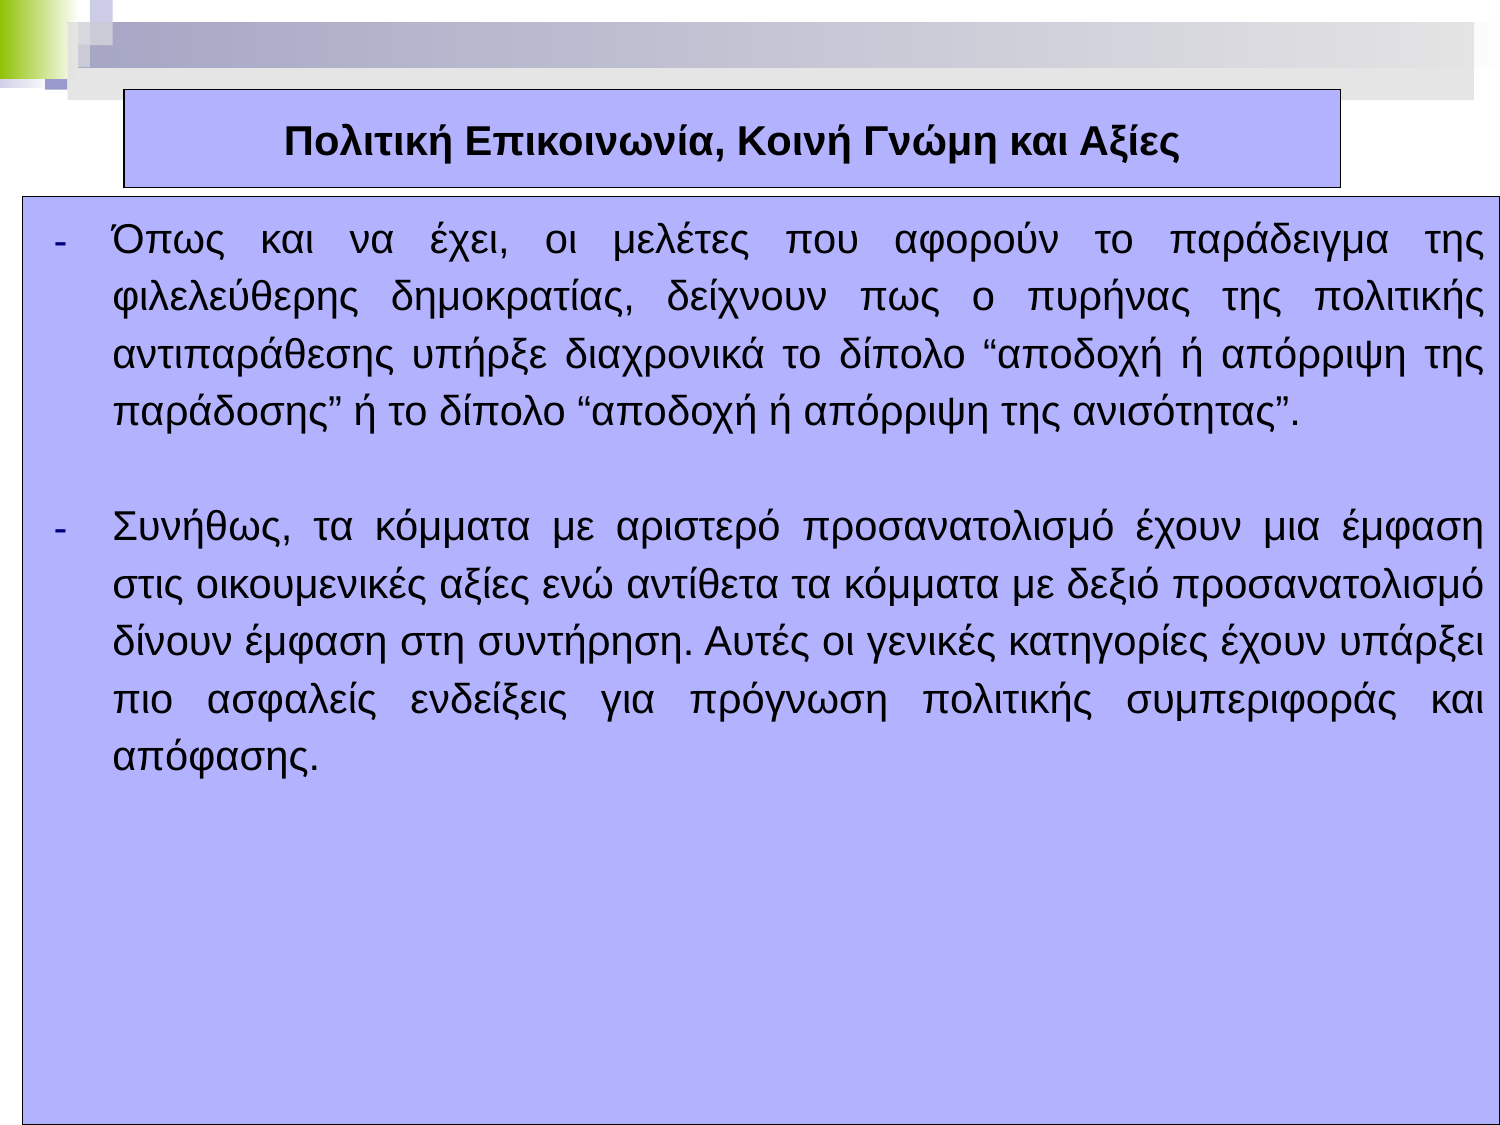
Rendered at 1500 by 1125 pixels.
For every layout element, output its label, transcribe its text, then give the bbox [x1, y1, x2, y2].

list Όπως και να έχει, οι μελέτες που αφορούν το παράδειγμα της φιλελεύθερης δημοκρατίας, δείχνουν πως ο πυρήνας της πολιτικής αντιπαράθεσης υπήρξε διαχρονικά το δίπολο “αποδοχή ή απόρριψη της παράδοσης” ή το δίπολο “αποδοχή ή απόρριψη της ανισότητας”. Συνήθως, τα κόμματα με αριστερό προσανατολισμό έχουν μια έμφαση στις οικουμενικές αξίες ενώ αντίθετα τα κόμματα με δεξιό προσανατολισμό δίνουν έμφαση στη συντήρηση. Αυτές οι γενικές κατηγορίες έχουν υπάρξει πιο ασφαλείς ενδείξεις για πρόγνωση πολιτικής συμπεριφοράς και απόφασης. [22, 196, 1500, 1125]
title Πολιτική Επικοινωνία, Κοινή Γνώμη και Αξίες [123, 110, 1341, 188]
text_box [0, 0, 1475, 101]
